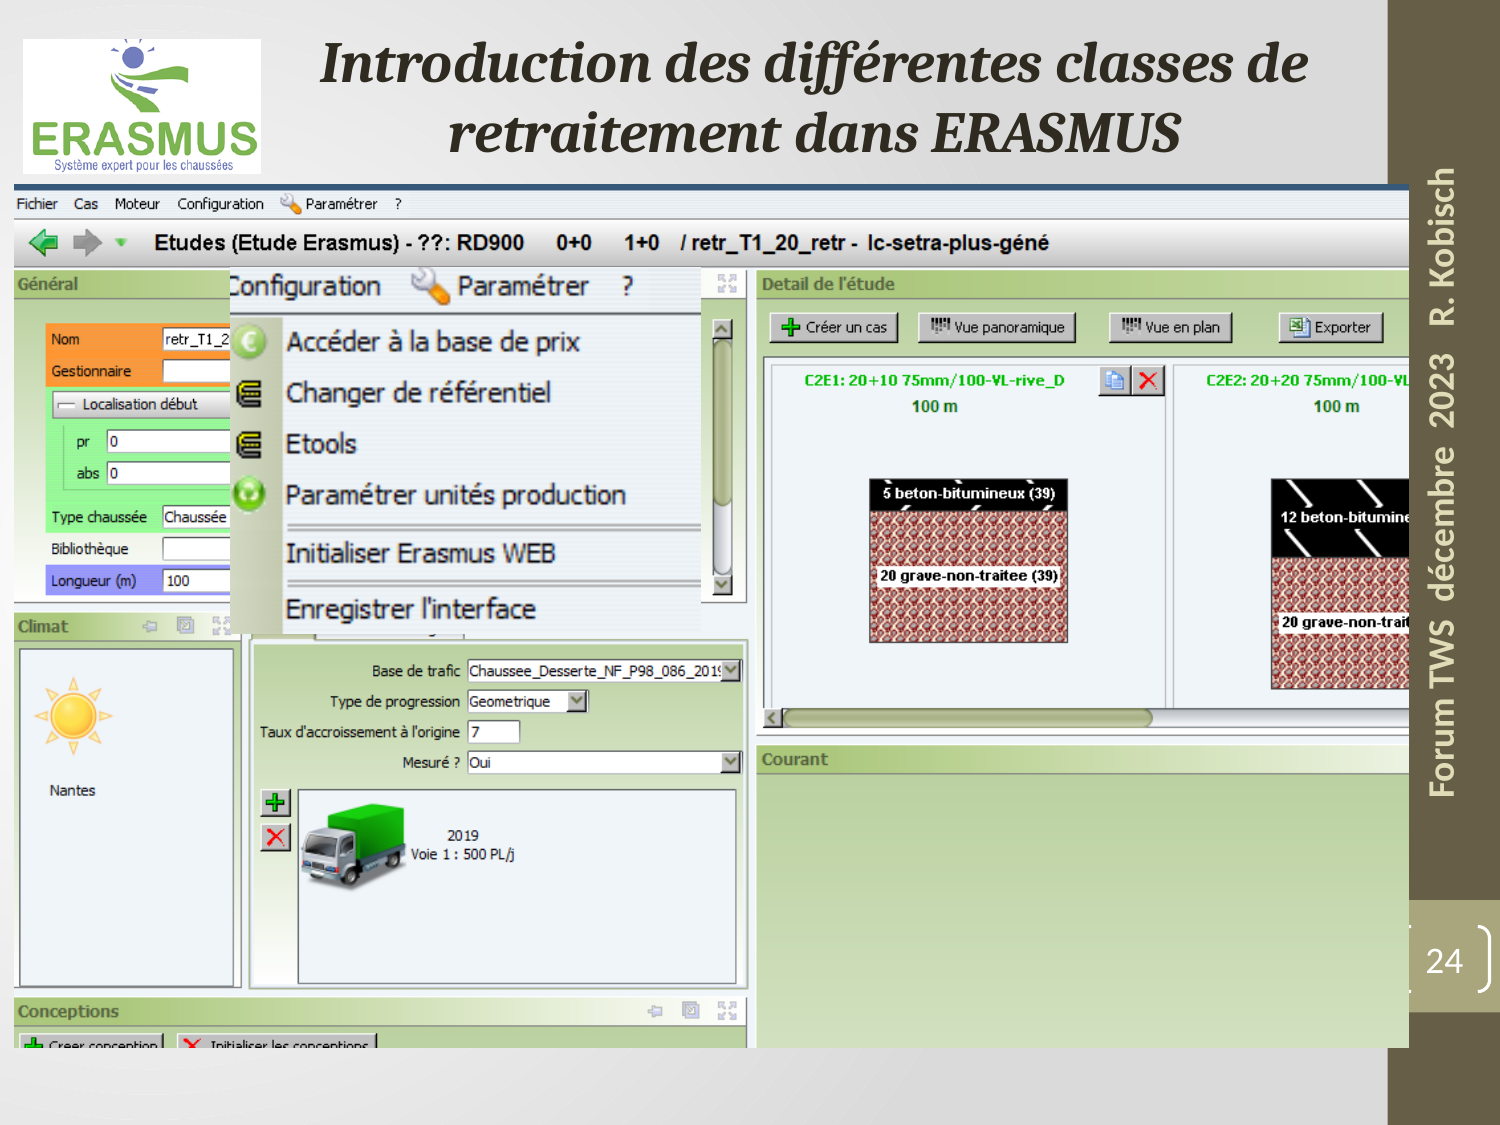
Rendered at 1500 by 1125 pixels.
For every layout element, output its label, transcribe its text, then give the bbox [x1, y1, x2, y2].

picture [14, 183, 1410, 1048]
text_box Introduction des différentes classes de retraitement dans ERASMUS [301, 17, 1329, 172]
slide_number 24 [1421, 924, 1492, 994]
footer Forum TWS décembre 2023 R. Kobisch [1408, 78, 1469, 889]
picture [23, 38, 262, 175]
